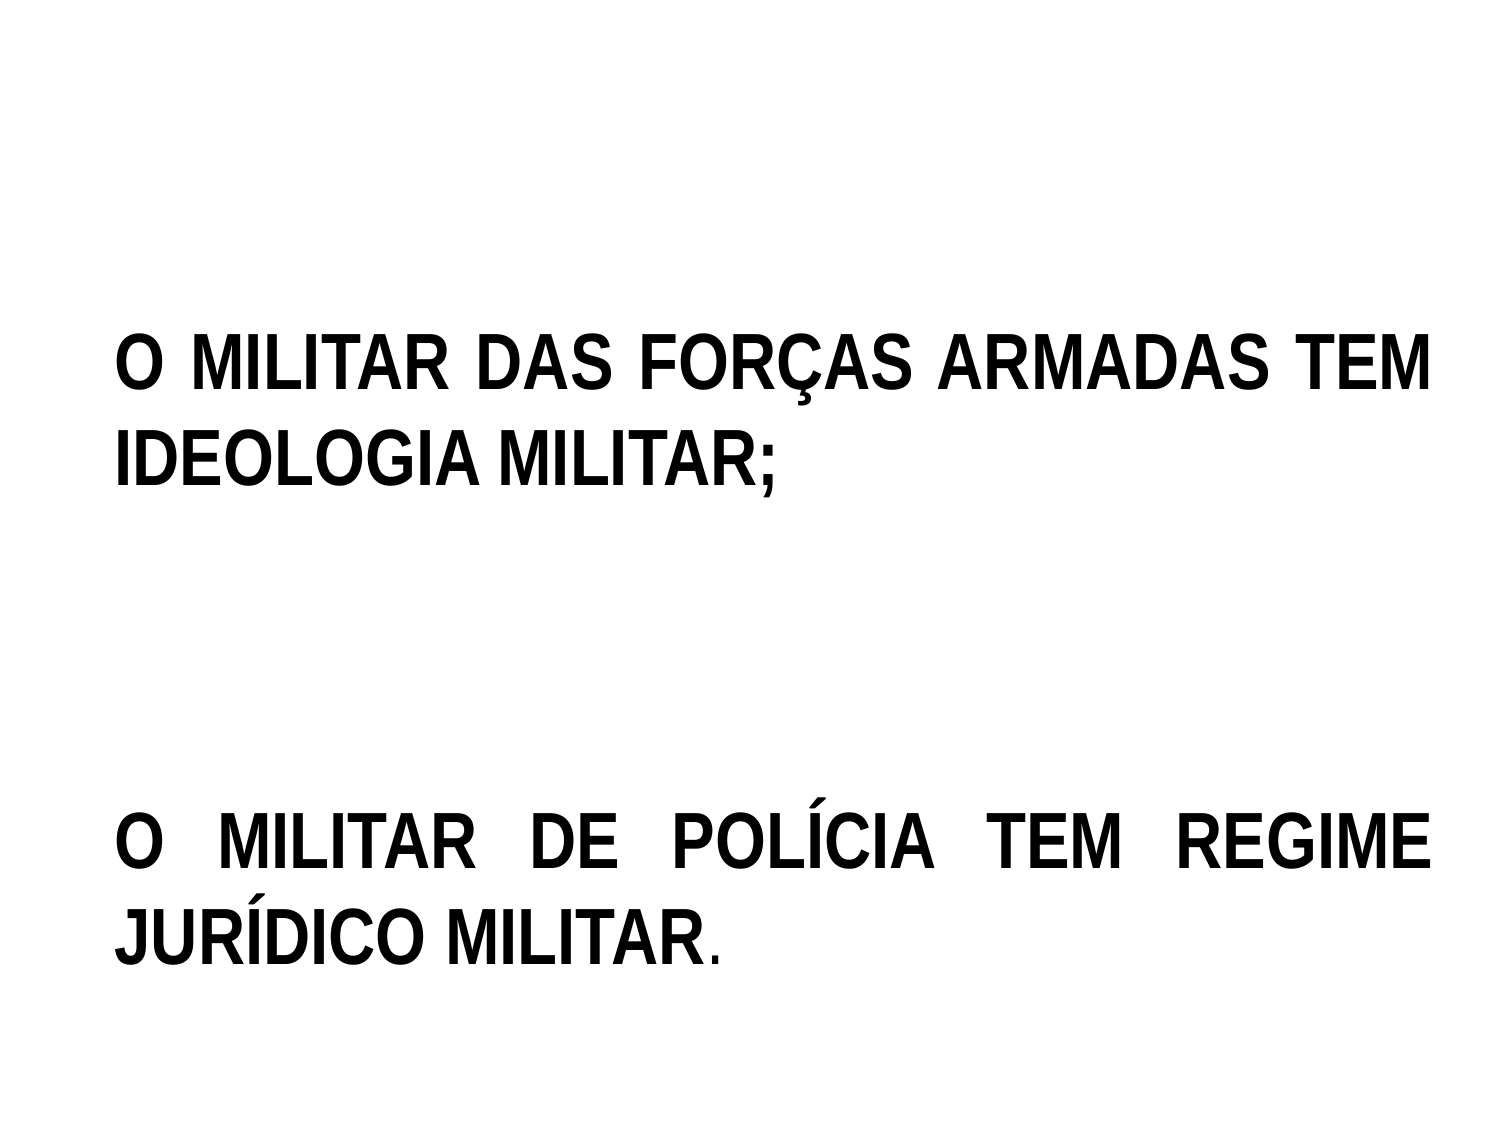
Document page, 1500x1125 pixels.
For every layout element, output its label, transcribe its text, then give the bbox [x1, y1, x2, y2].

text_box O MILITAR DAS FORÇAS ARMADAS TEM IDEOLOGIA MILITAR; O MILITAR DE POLÍCIA TEM REGIME JURÍDICO MILITAR. [99, 302, 1450, 988]
